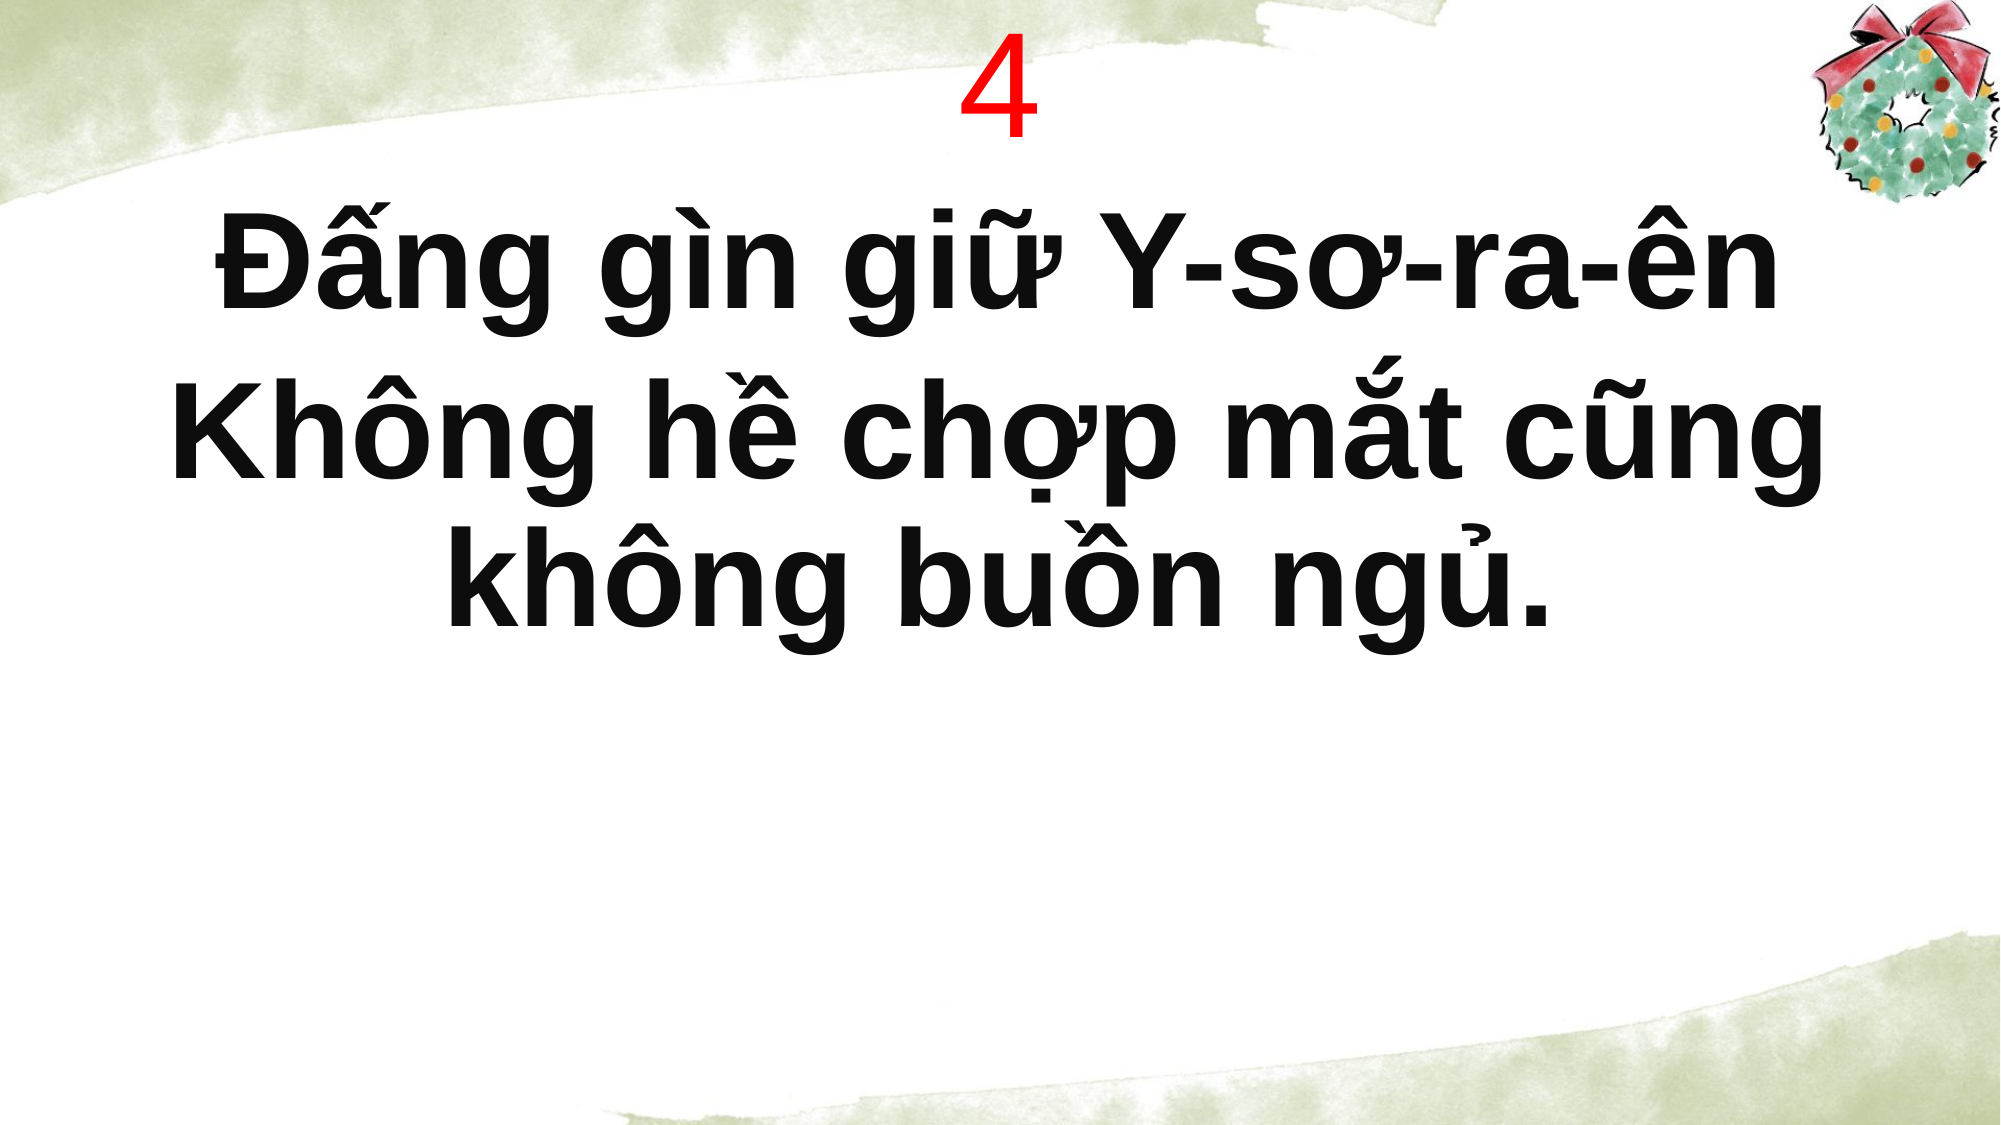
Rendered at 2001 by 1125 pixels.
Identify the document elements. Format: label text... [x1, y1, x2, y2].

list 4 Đấng gìn giữ Y-sơ-ra-ên Không hề chợp mắt cũng không buồn ngủ. [0, 0, 2000, 1125]
